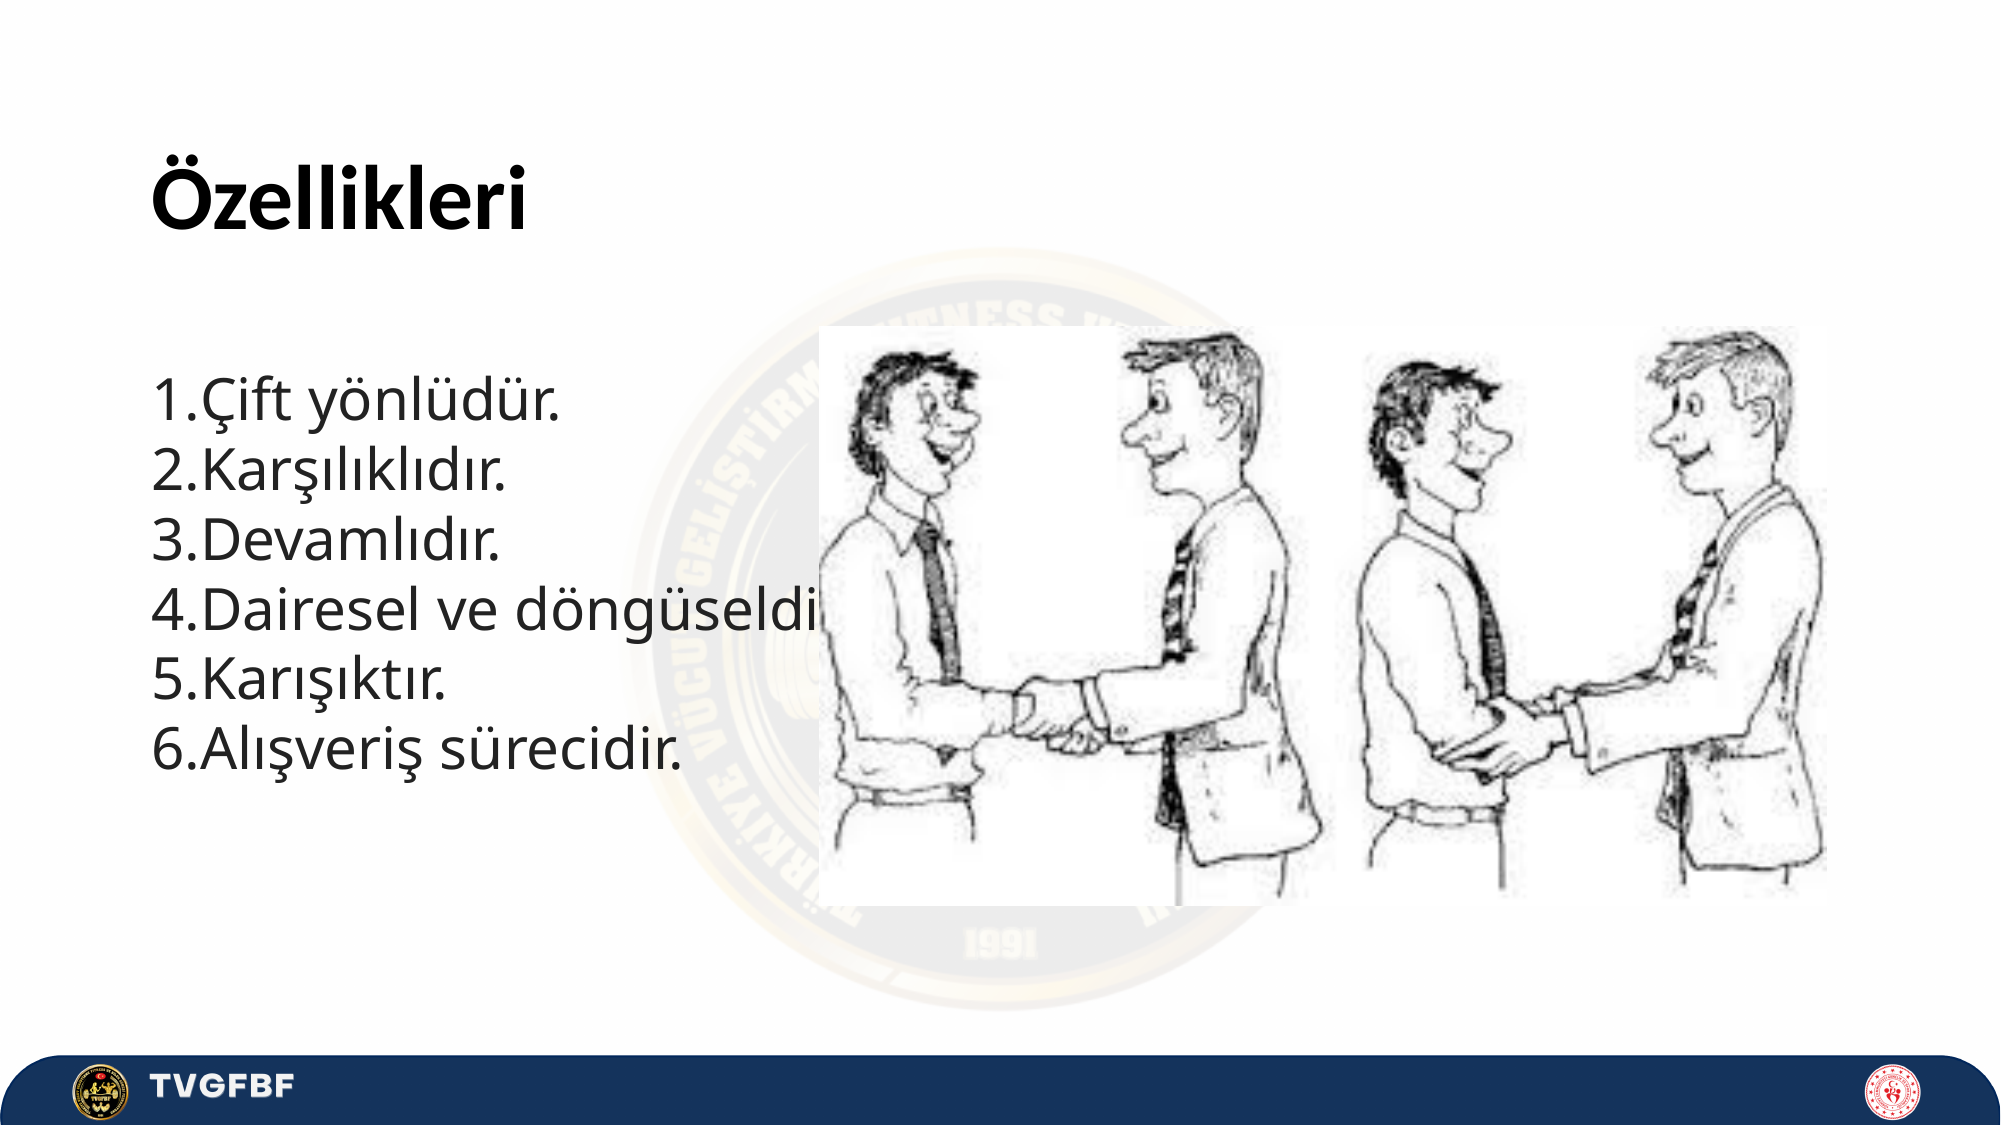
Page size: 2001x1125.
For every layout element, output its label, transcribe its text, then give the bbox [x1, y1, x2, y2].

title Özellikleri [136, 126, 1827, 284]
list Çift yönlüdür. Karşılıklıdır. Devamlıdır. Dairesel ve döngüseldir. Karışıktır. Alışveriş sürecidir. [136, 284, 1862, 999]
picture [0, 0, 2001, 1125]
